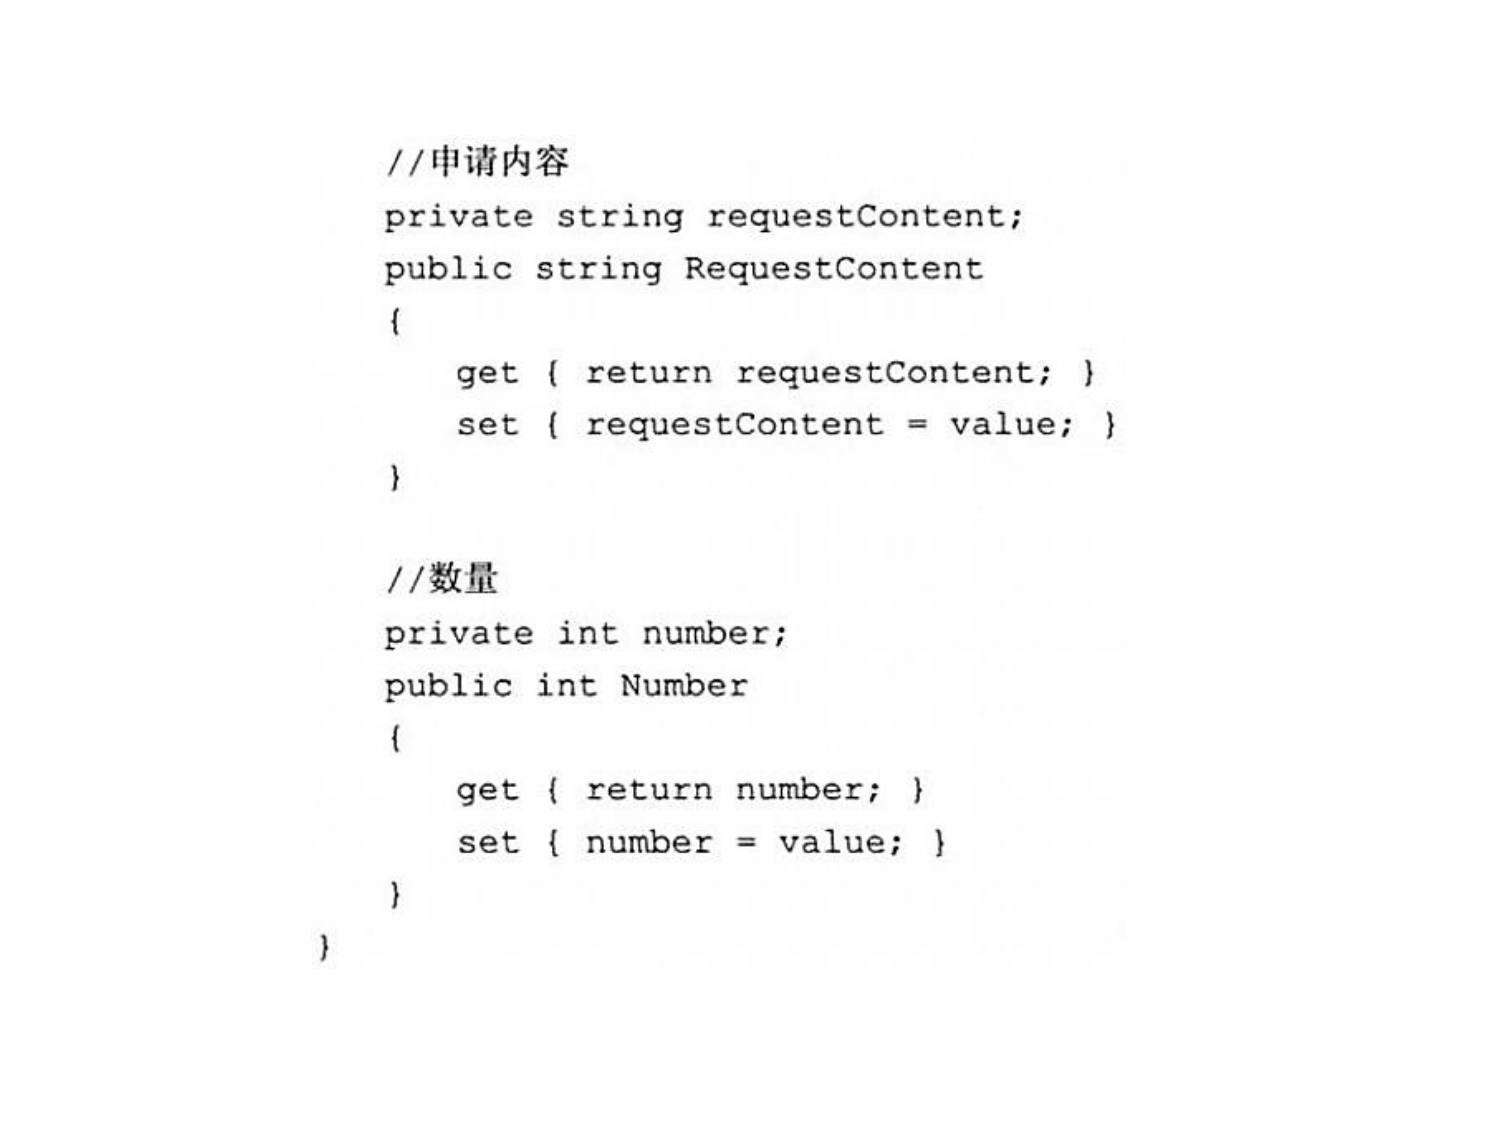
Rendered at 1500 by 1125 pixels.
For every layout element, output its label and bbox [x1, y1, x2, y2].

picture [311, 134, 1127, 969]
